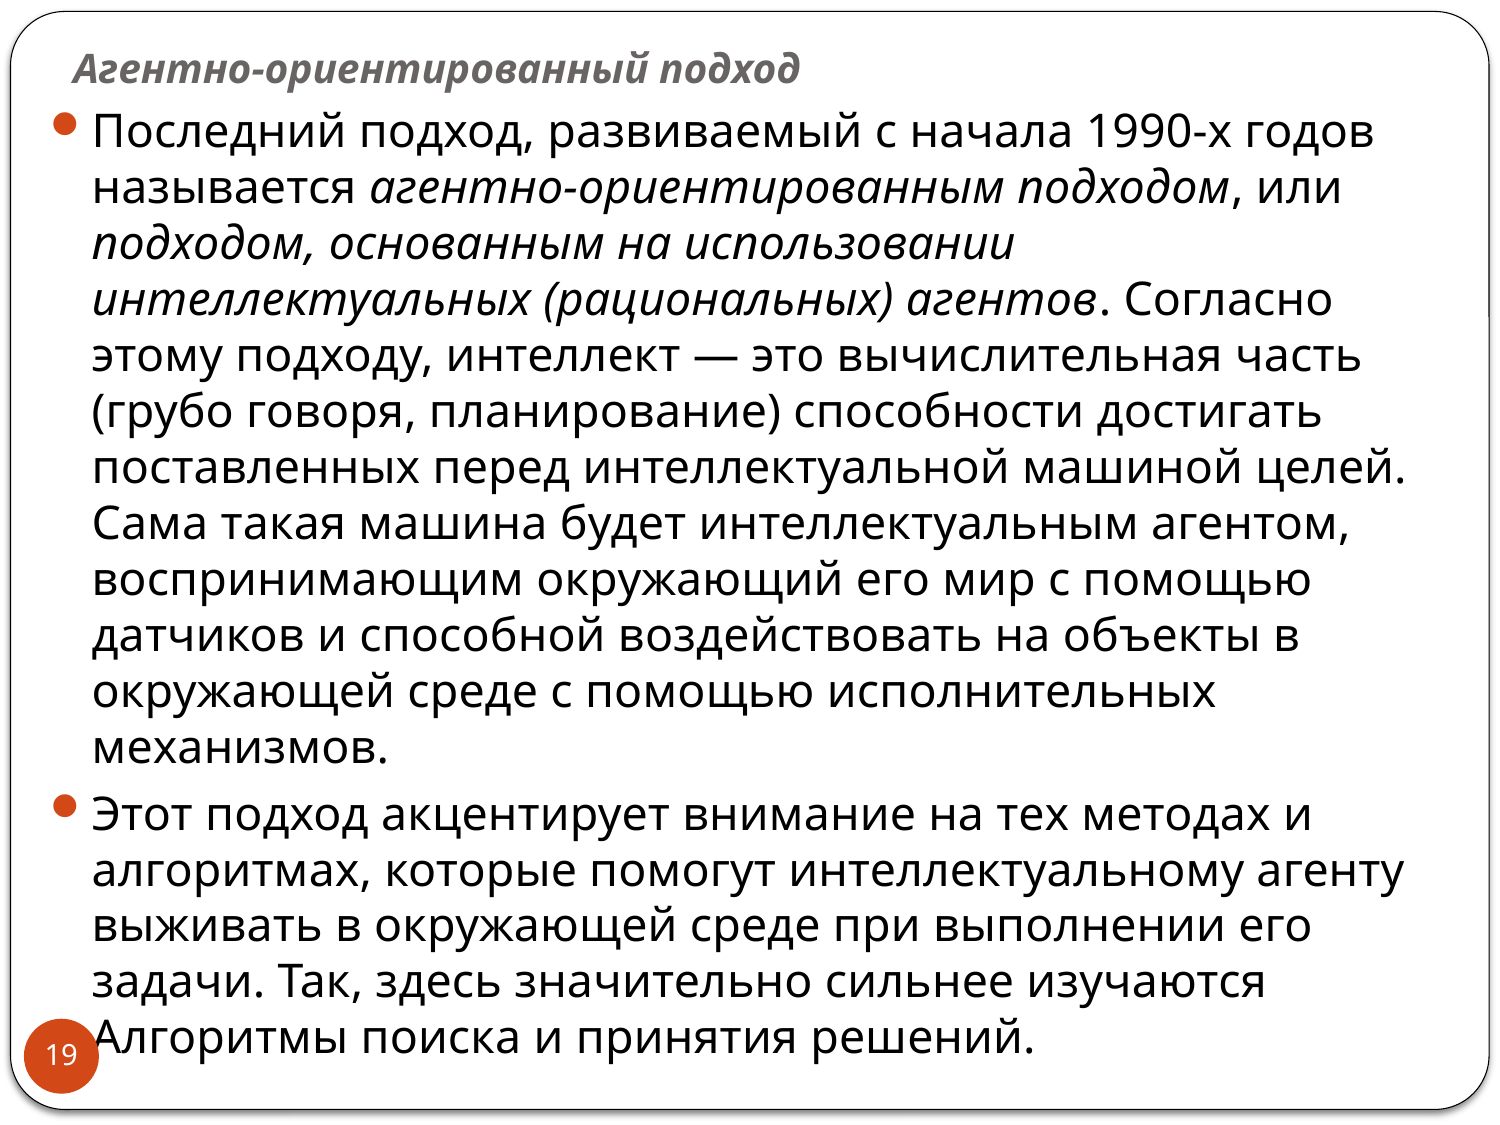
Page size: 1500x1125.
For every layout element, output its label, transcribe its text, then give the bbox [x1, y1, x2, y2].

list Последний подход, развиваемый с начала 1990-х годов называется агентно-ориентированным подходом, или подходом, основанным на использовании интеллектуальных (рациональных) агентов. Согласно этому подходу, интеллект — это вычислительная часть (грубо говоря, планирование) способности достигать поставленных перед интеллектуальной машиной целей. Сама такая машина будет интеллектуальным агентом, воспринимающим окружающий его мир с помощью датчиков и способной воздействовать на объекты в окружающей среде с помощью исполнительных механизмов. Этот подход акцентирует внимание на тех методах и алгоритмах, которые помогут интеллектуальному агенту выживать в окружающей среде при выполнении его задачи. Так, здесь значительно сильнее изучаются Алгоритмы поиска и принятия решений. [35, 93, 1465, 1090]
title Агентно-ориентированный подход [58, 35, 1409, 93]
slide_number 19 [23, 1018, 99, 1094]
